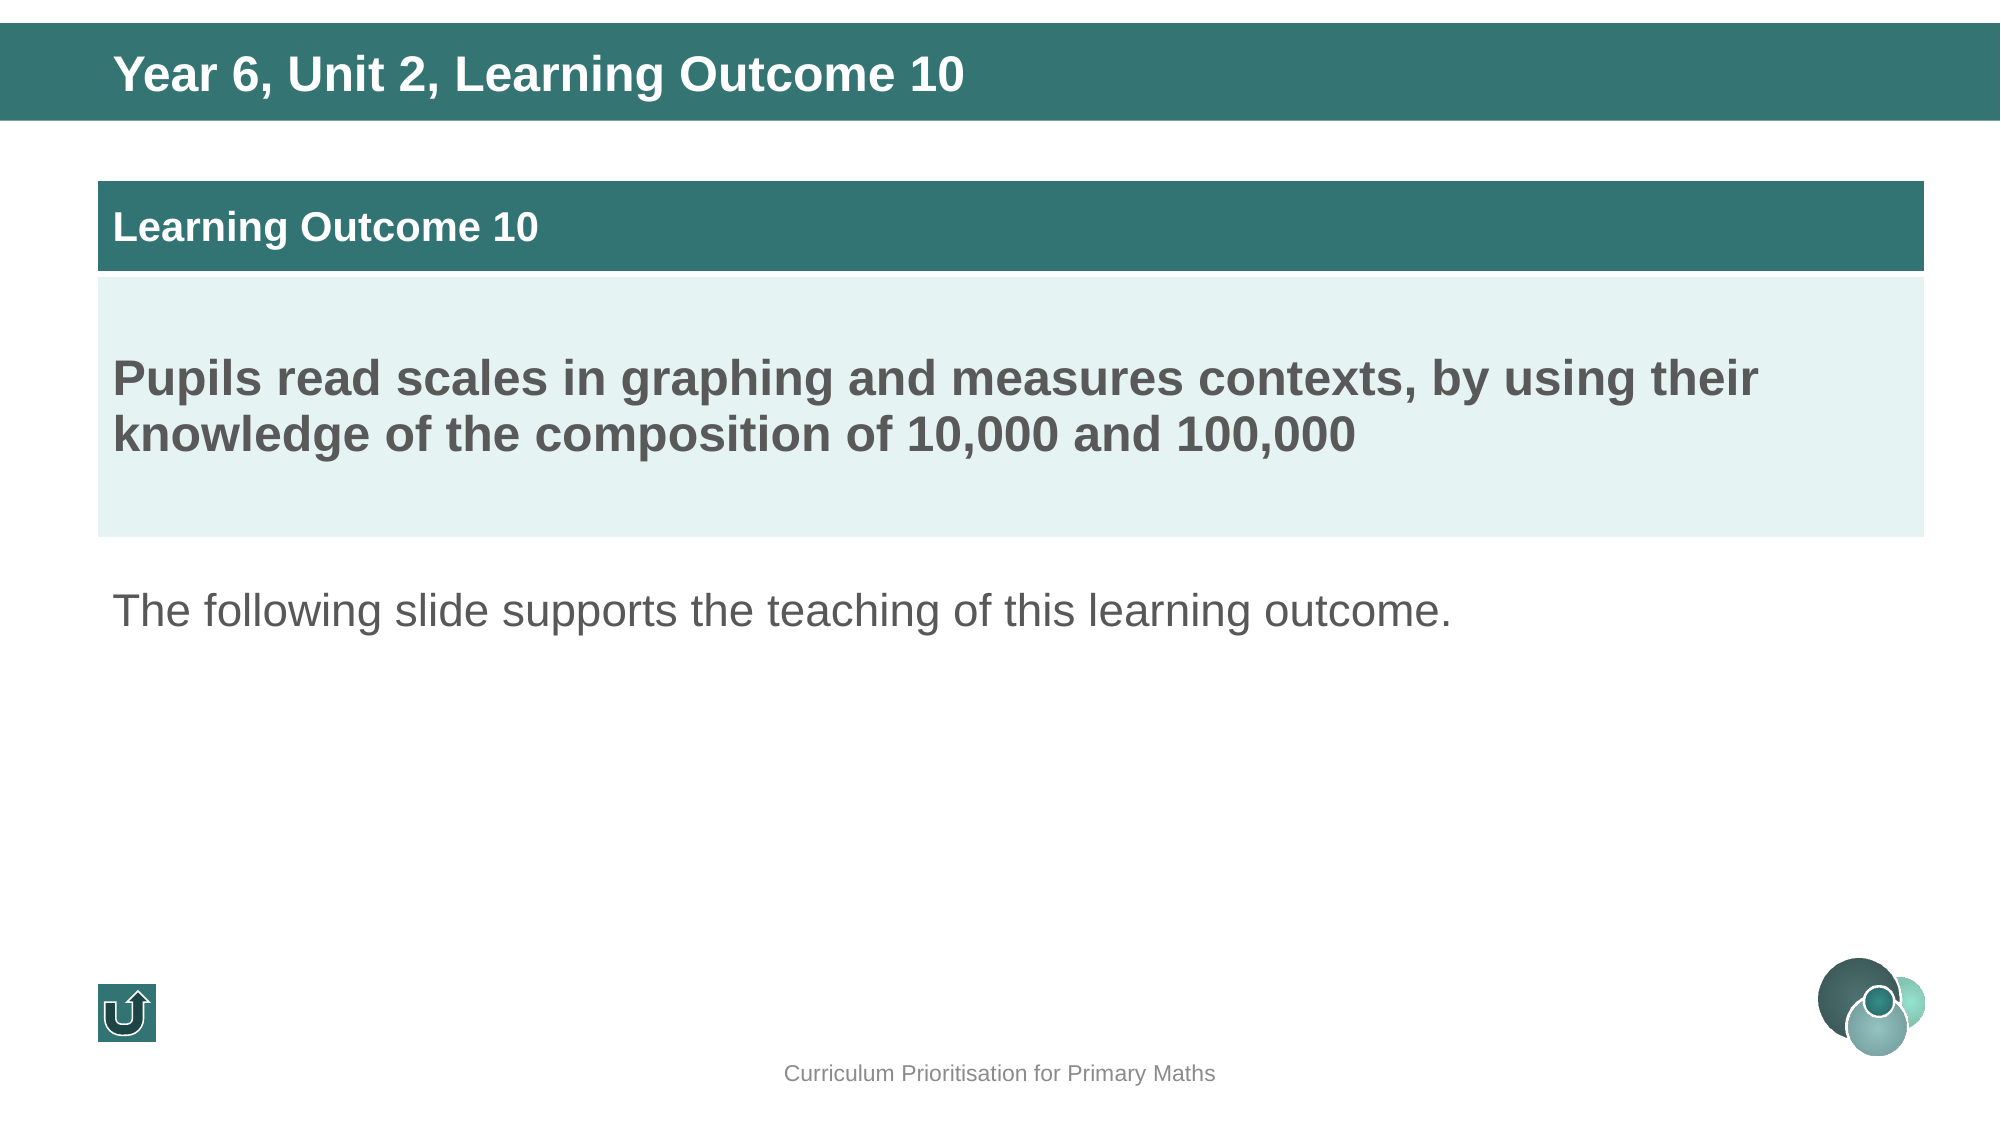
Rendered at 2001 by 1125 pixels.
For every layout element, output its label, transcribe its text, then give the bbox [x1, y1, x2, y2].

table_header Learning Outcome 10 [98, 181, 1924, 271]
table_cell Pupils read scales in graphing and measures contexts, by using their knowledge of the composition of 10,000 and 100,000 [98, 277, 1924, 537]
footer Curriculum Prioritisation for Primary Maths [0, 1042, 2000, 1103]
text_box The following slide supports the teaching of this learning outcome. [97, 562, 1925, 677]
text_box Year 6, Unit 2, Learning Outcome 10 [97, 40, 1945, 111]
picture [1818, 958, 1925, 1042]
text_box [96, 983, 157, 1044]
